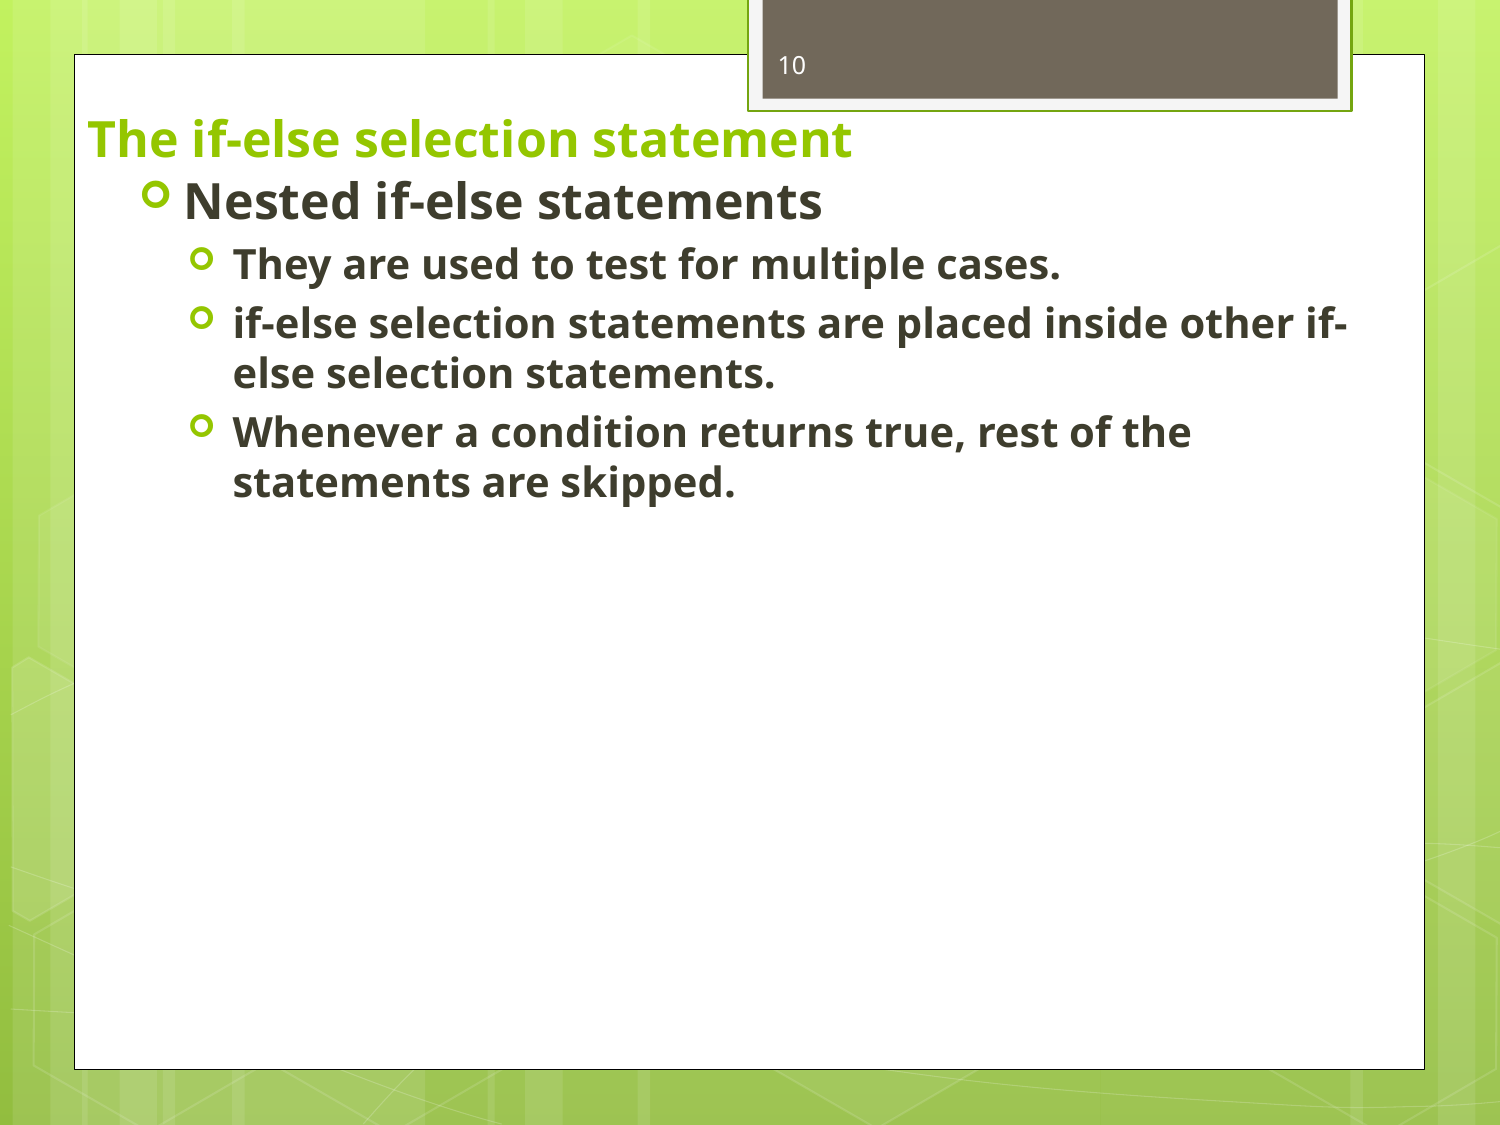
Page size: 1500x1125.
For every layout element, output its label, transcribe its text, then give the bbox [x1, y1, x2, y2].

list Nested if-else statements They are used to test for multiple cases. if-else selection statements are placed inside other if-else selection statements. Whenever a condition returns true, rest of the statements are skipped. [112, 162, 1400, 1025]
title The if-else selection statement [72, 62, 1225, 175]
slide_number 10 [762, 36, 982, 97]
footer [849, 1037, 1425, 1098]
